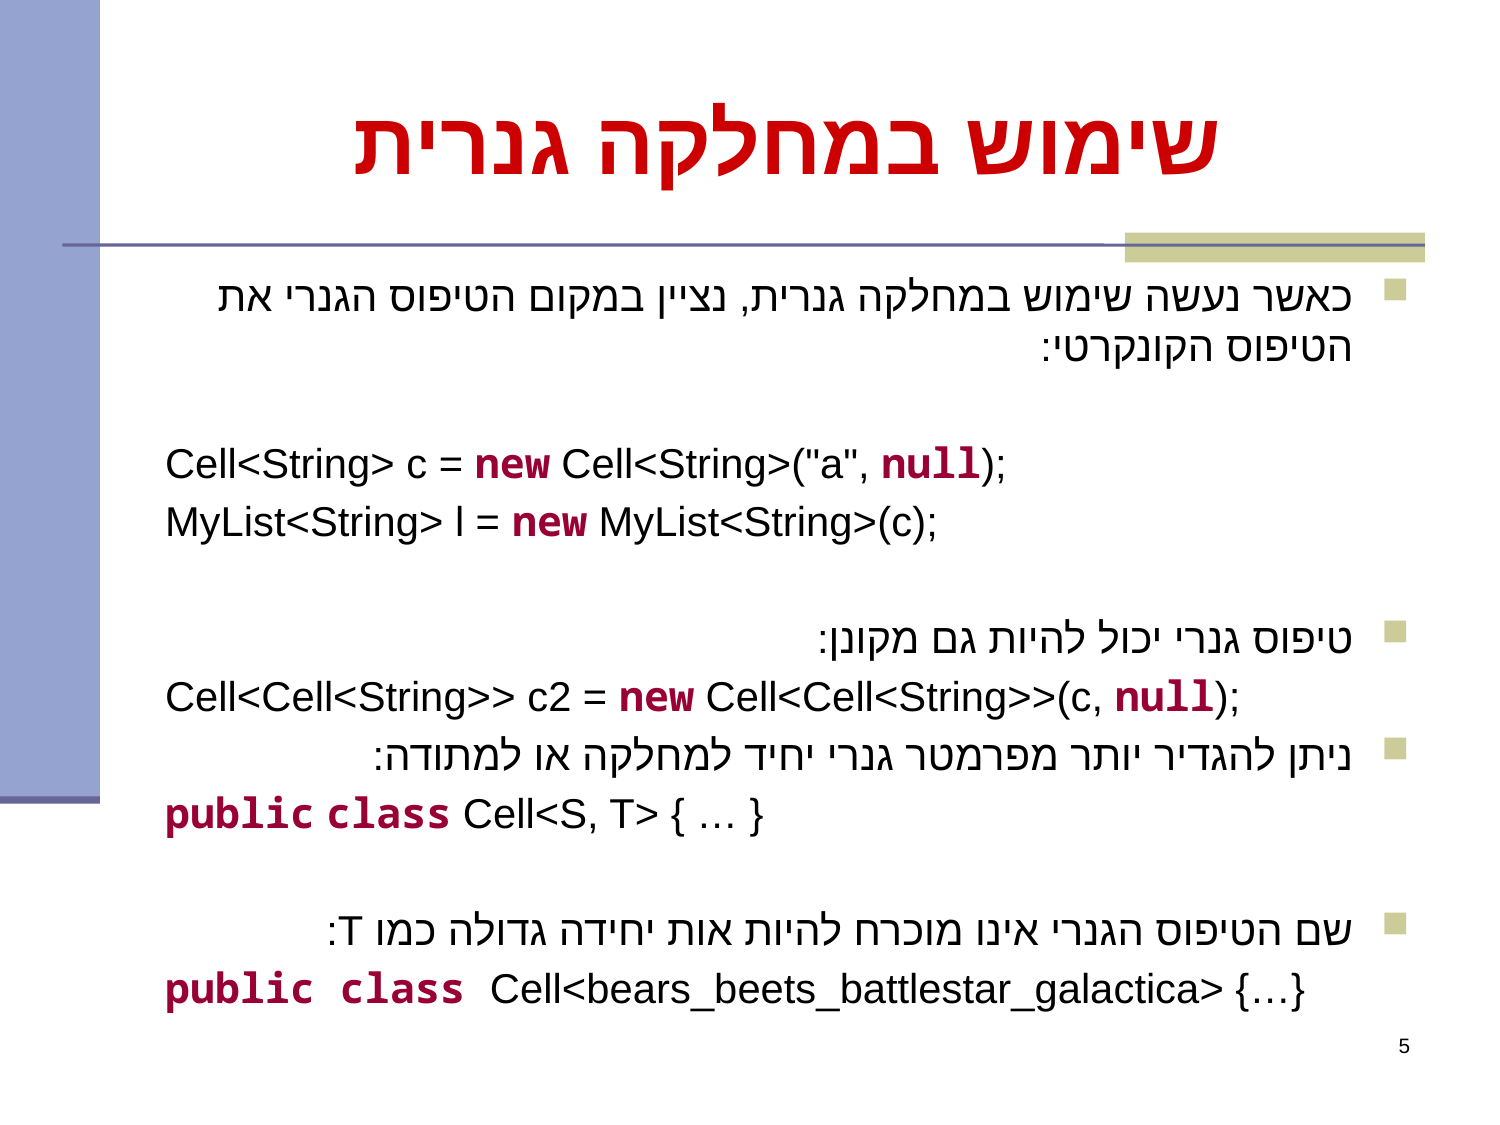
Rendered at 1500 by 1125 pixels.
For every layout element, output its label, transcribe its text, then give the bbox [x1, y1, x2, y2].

list כאשר נעשה שימוש במחלקה גנרית, נציין במקום הטיפוס הגנרי את הטיפוס הקונקרטי: Cell<String> c = new Cell<String>("a", null); MyList<String> l = new MyList<String>(c); טיפוס גנרי יכול להיות גם מקונן: Cell<Cell<String>> c2 = new Cell<Cell<String>>(c, null); ניתן להגדיר יותר מפרמטר גנרי יחיד למחלקה או למתודה: public class Cell<S, T> { … } שם הטיפוס הגנרי אינו מוכרח להיות אות יחידה גדולה כמו T: public class Cell<bears_beets_battlestar_galactica> {…} [149, 262, 1426, 1006]
title שימוש במחלקה גנרית [149, 45, 1426, 234]
slide_number 5 [1112, 1024, 1426, 1101]
